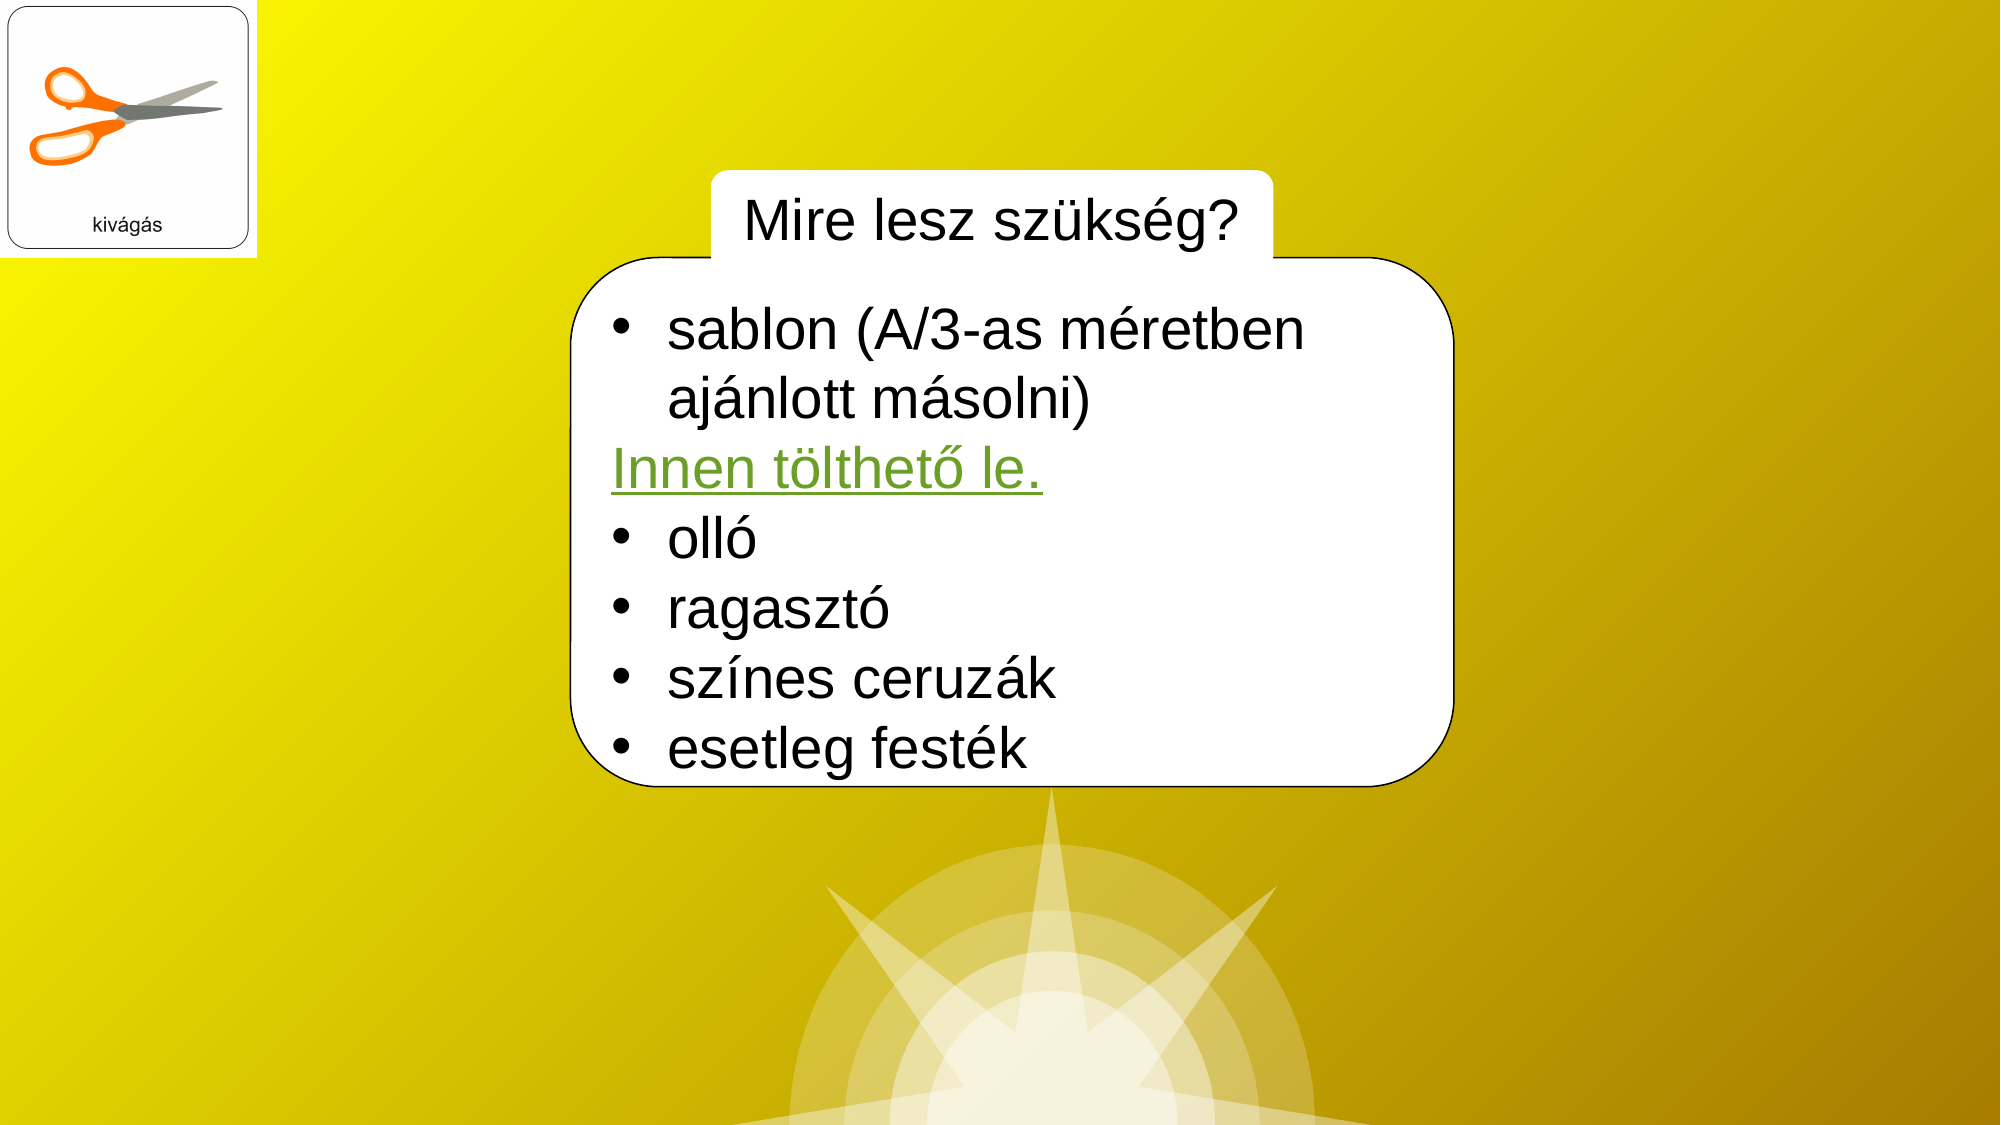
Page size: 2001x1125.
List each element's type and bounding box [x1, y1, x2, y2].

picture [0, 0, 257, 258]
text_box [732, 787, 1371, 1125]
text_box [570, 170, 1454, 787]
